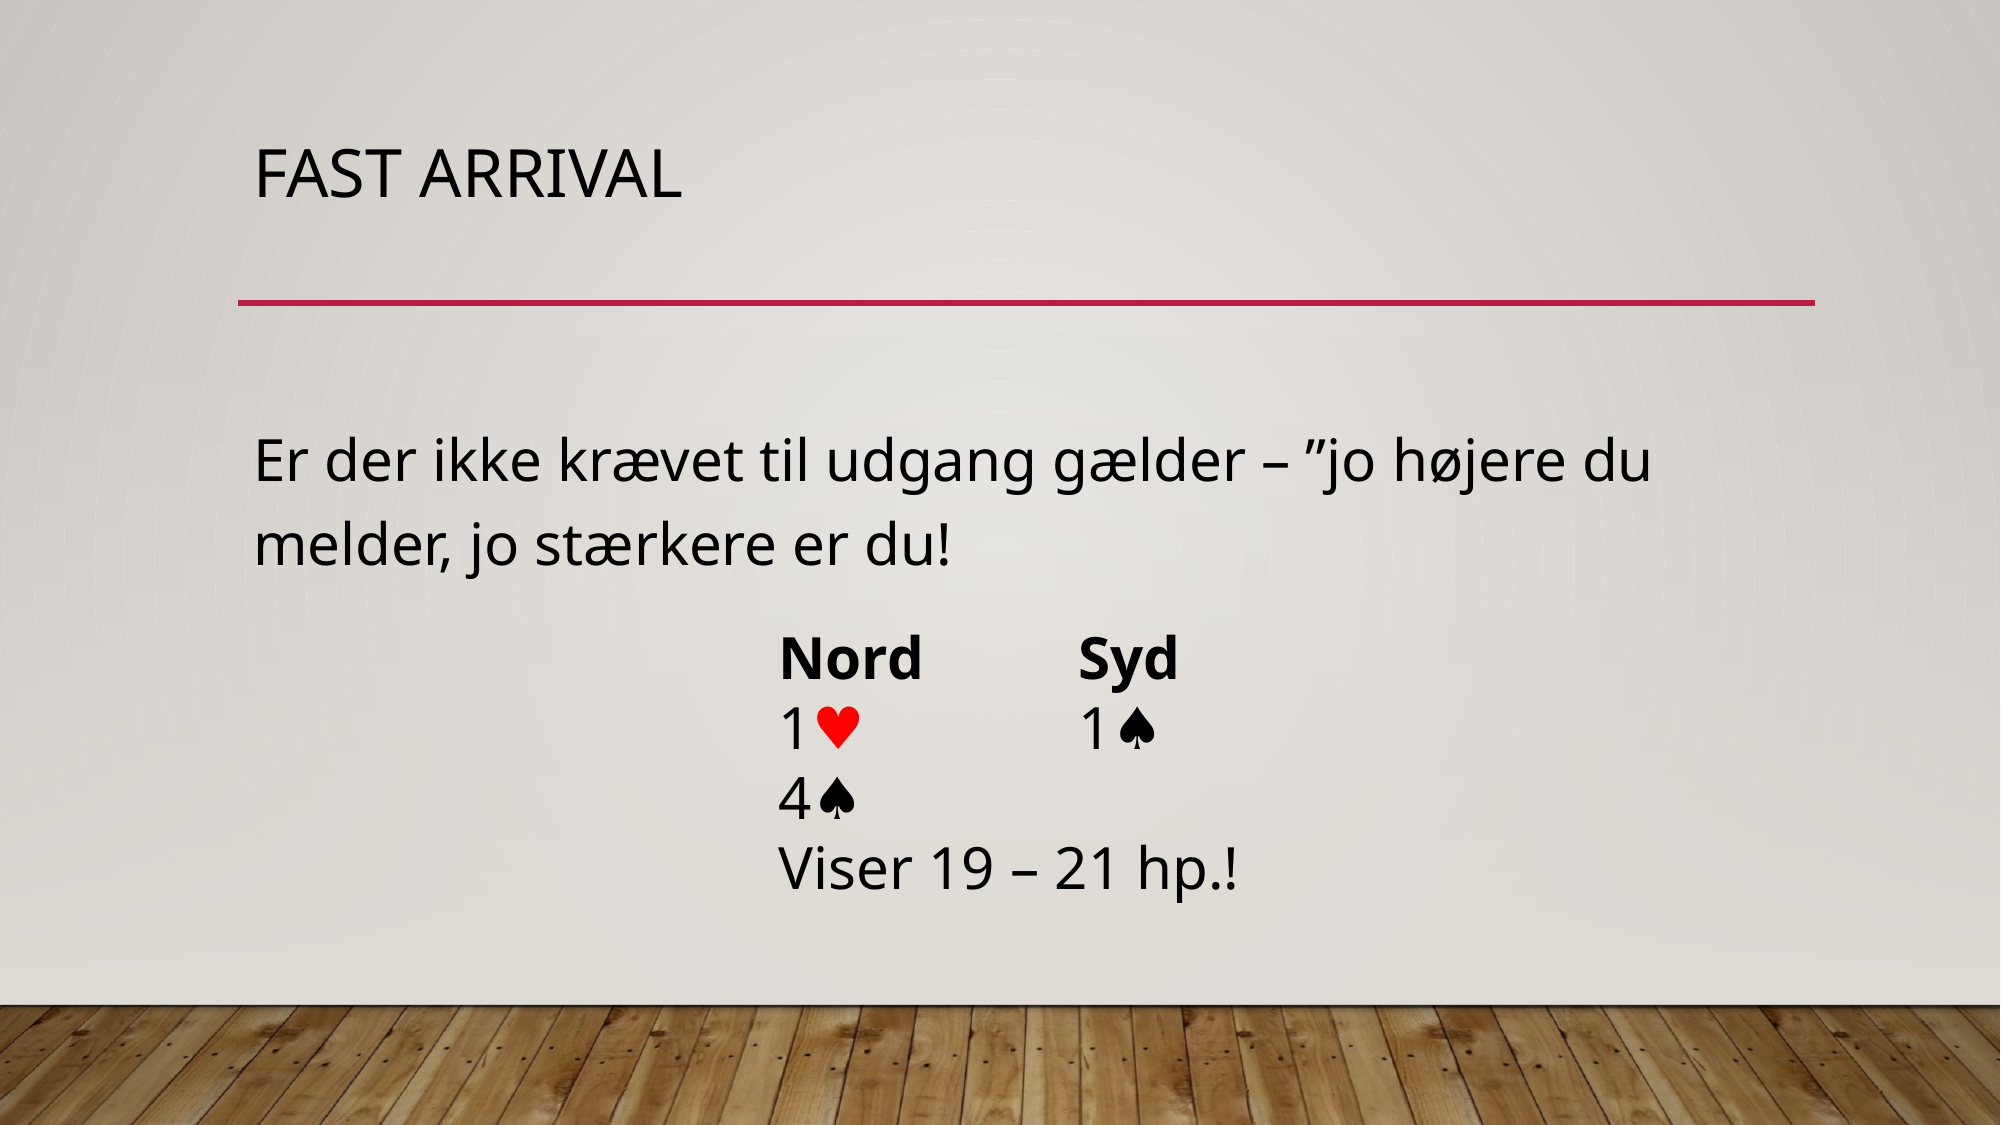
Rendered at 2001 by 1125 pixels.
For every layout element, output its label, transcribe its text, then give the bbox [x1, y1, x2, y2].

list Er der ikke krævet til udgang gælder – ”jo højere du melder, jo stærkere er du! [238, 330, 1814, 897]
picture [0, 1005, 2000, 1125]
title FAST arrival [238, 131, 1814, 305]
text_box Nord Syd 1♥︎ 1♠︎ 4♠︎ Viser 19 – 21 hp.! [764, 613, 1288, 954]
